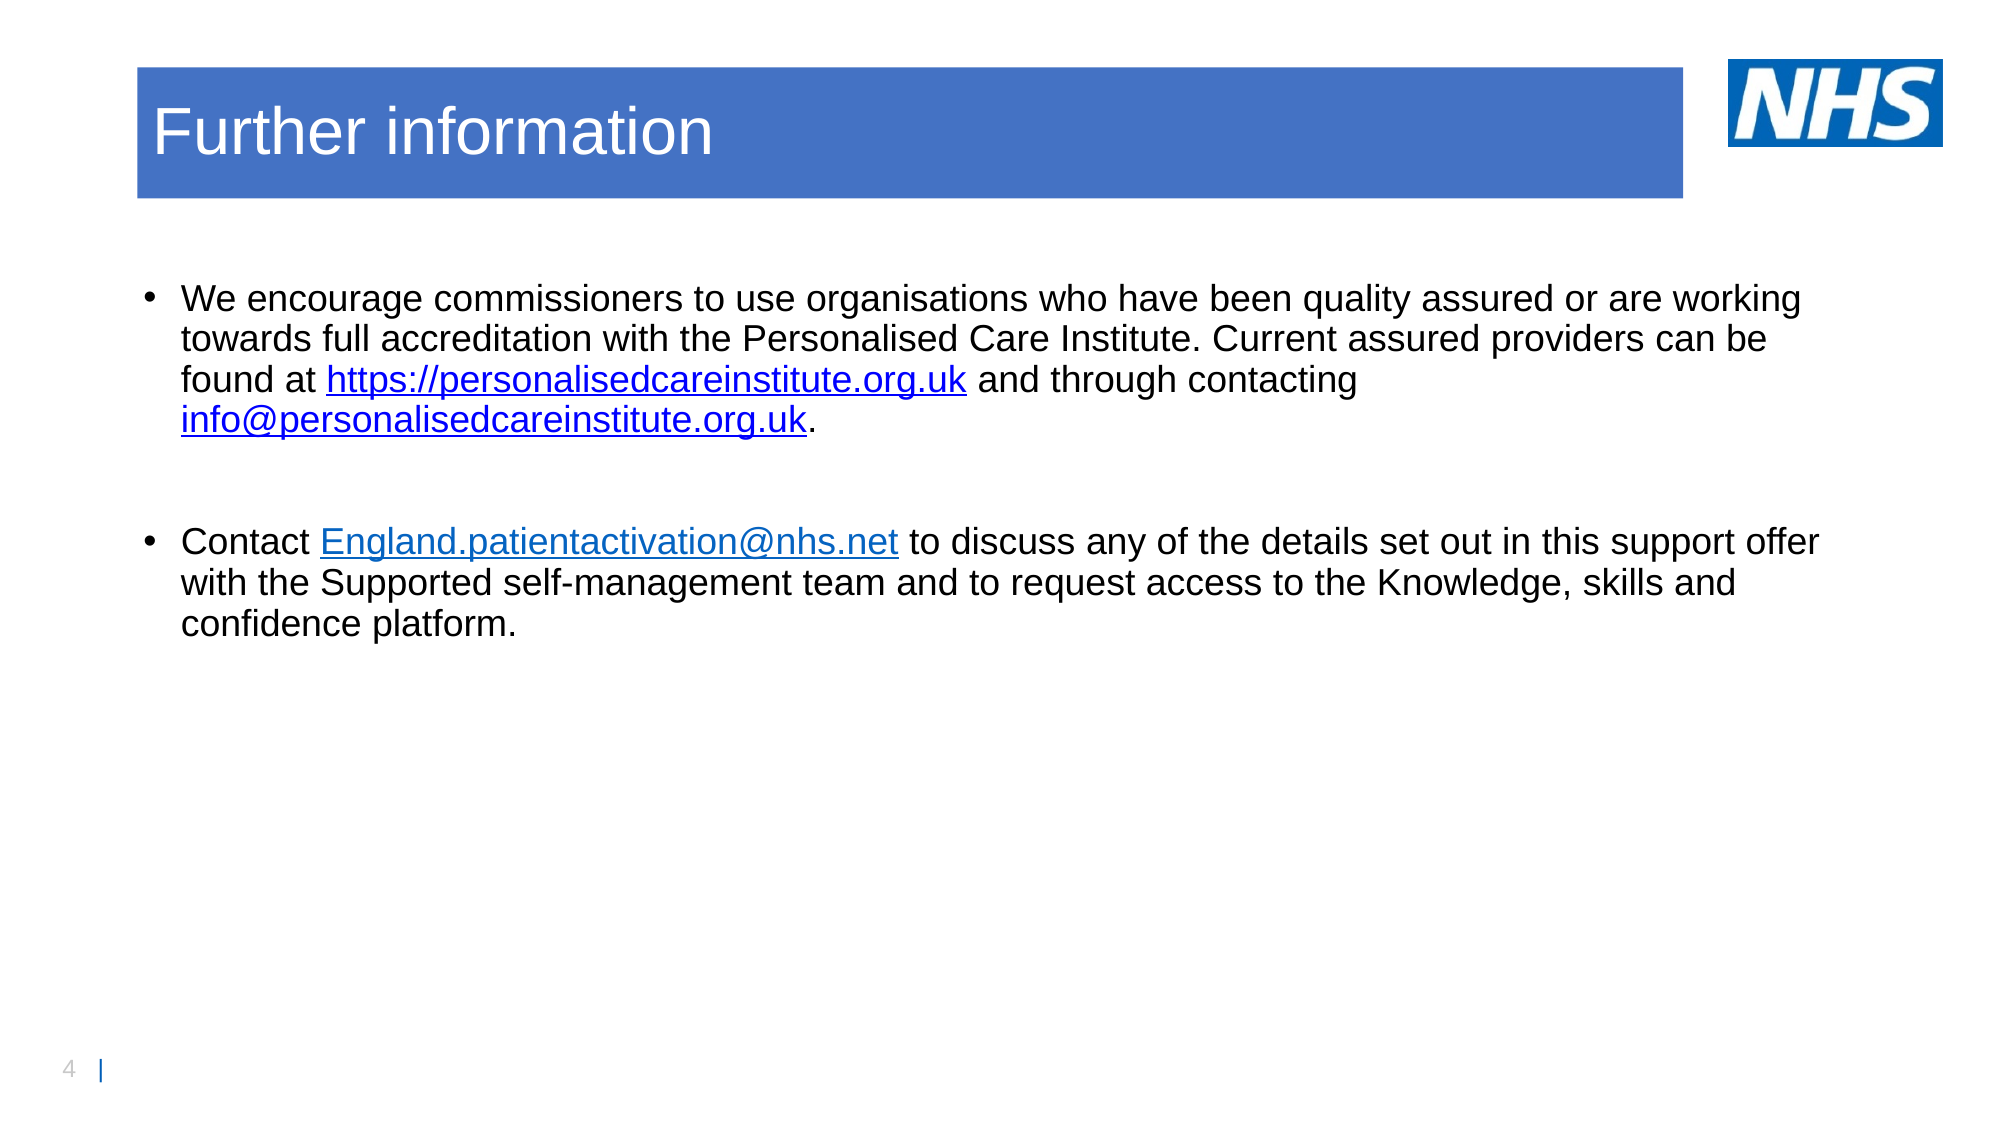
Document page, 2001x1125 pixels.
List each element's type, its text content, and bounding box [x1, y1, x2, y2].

text_box Further information [137, 67, 1684, 199]
picture [1728, 59, 1943, 147]
list We encourage commissioners to use organisations who have been quality assured or are working towards full accreditation with the Personalised Care Institute. Current assured providers can be found at https://personalisedcareinstitute.org.uk and through contacting info@personalisedcareinstitute.org.uk. Contact England.patientactivation@nhs.net to discuss any of the details set out in this support offer with the Supported self-management team and to request access to the Knowledge, skills and confidence platform. [128, 271, 1874, 746]
